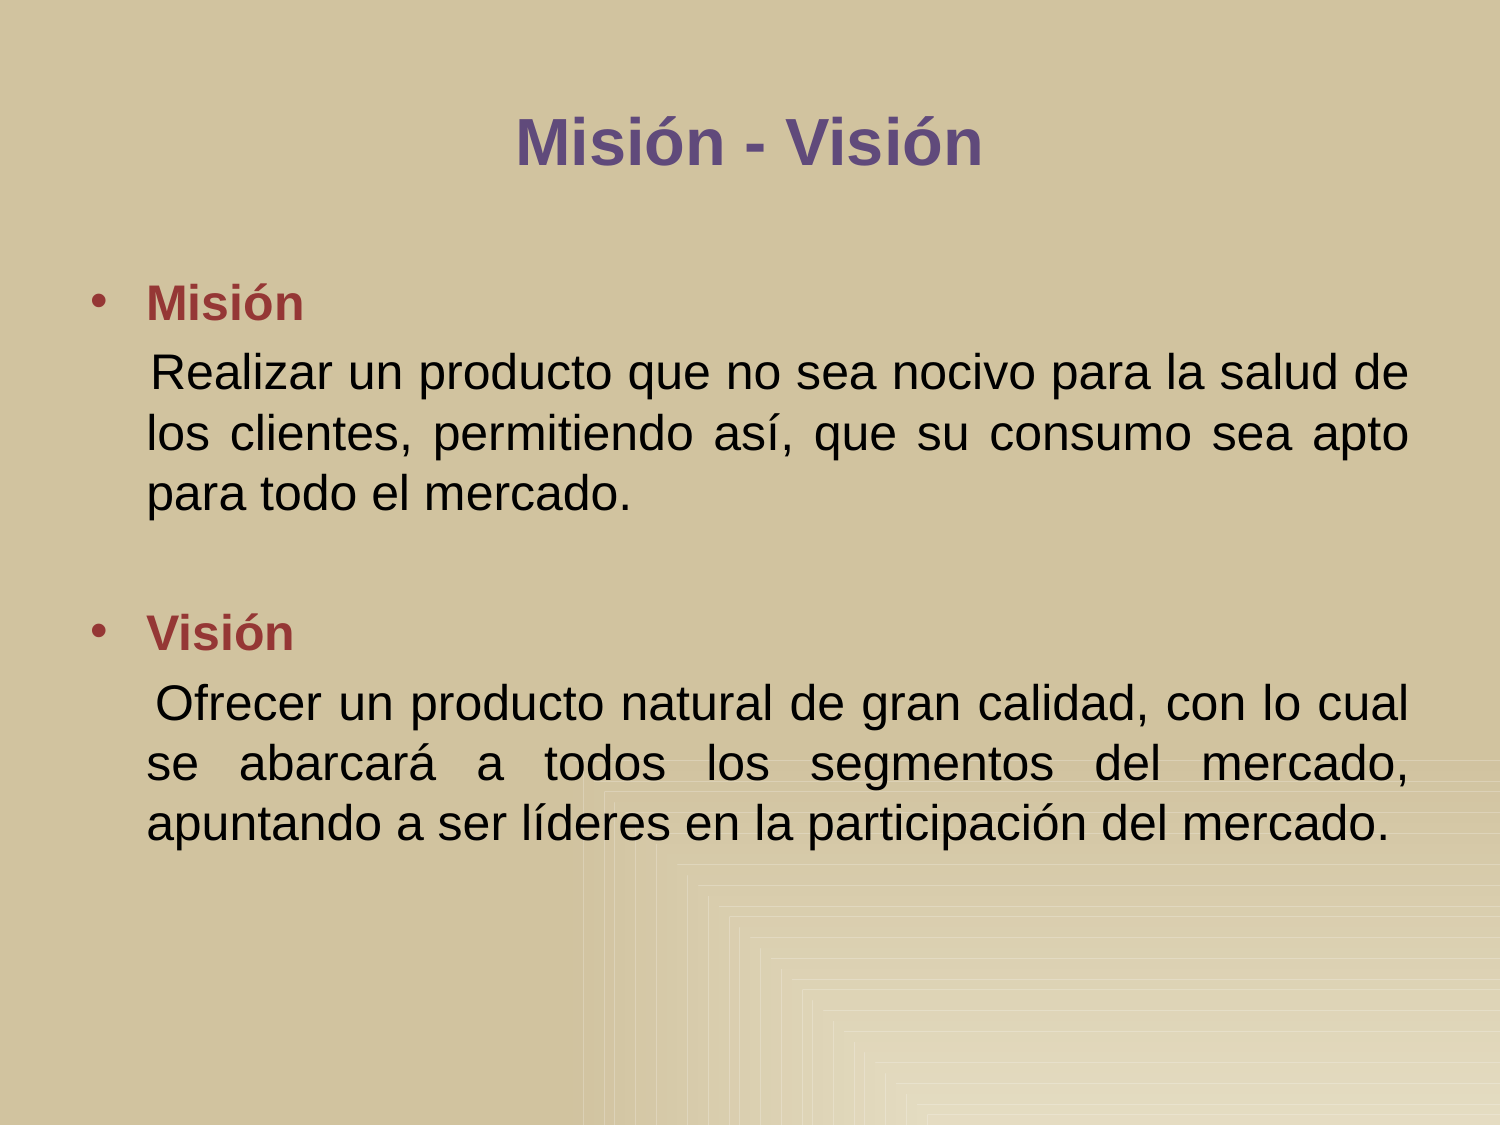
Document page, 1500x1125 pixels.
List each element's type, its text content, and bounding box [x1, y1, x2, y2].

title Misión - Visión [74, 44, 1426, 233]
list Misión Realizar un producto que no sea nocivo para la salud de los clientes, permitiendo así, que su consumo sea apto para todo el mercado. Visión Ofrecer un producto natural de gran calidad, con lo cual se abarcará a todos los segmentos del mercado, apuntando a ser líderes en la participación del mercado. [74, 262, 1426, 1006]
